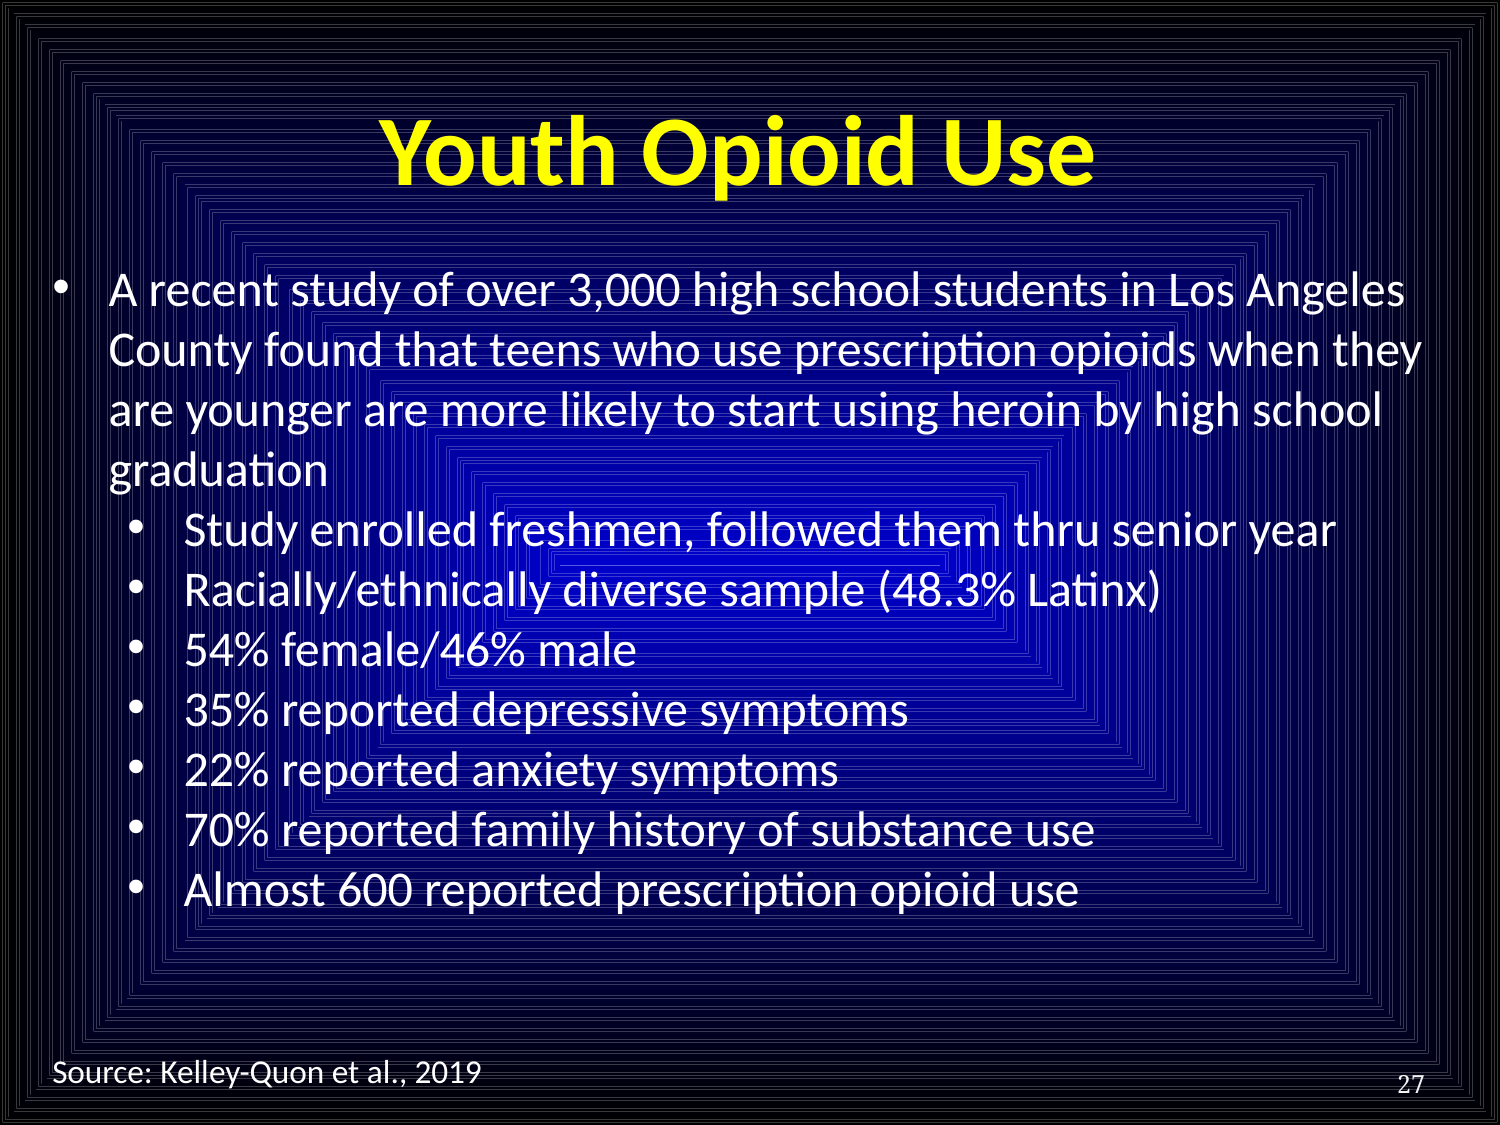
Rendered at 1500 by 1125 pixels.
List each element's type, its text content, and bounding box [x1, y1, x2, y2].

title Youth Opioid Use [112, 33, 1388, 248]
slide_number 27 [1299, 1042, 1425, 1103]
text_box A recent study of over 3,000 high school students in Los Angeles County found that teens who use prescription opioids when they are younger are more likely to start using heroin by high school graduation Study enrolled freshmen, followed them thru senior year Racially/ethnically diverse sample (48.3% Latinx) 54% female/46% male 35% reported depressive symptoms 22% reported anxiety symptoms 70% reported family history of substance use Almost 600 reported prescription opioid use [37, 248, 1463, 984]
text_box Source: Kelley-Quon et al., 2019 [37, 1042, 1299, 1098]
